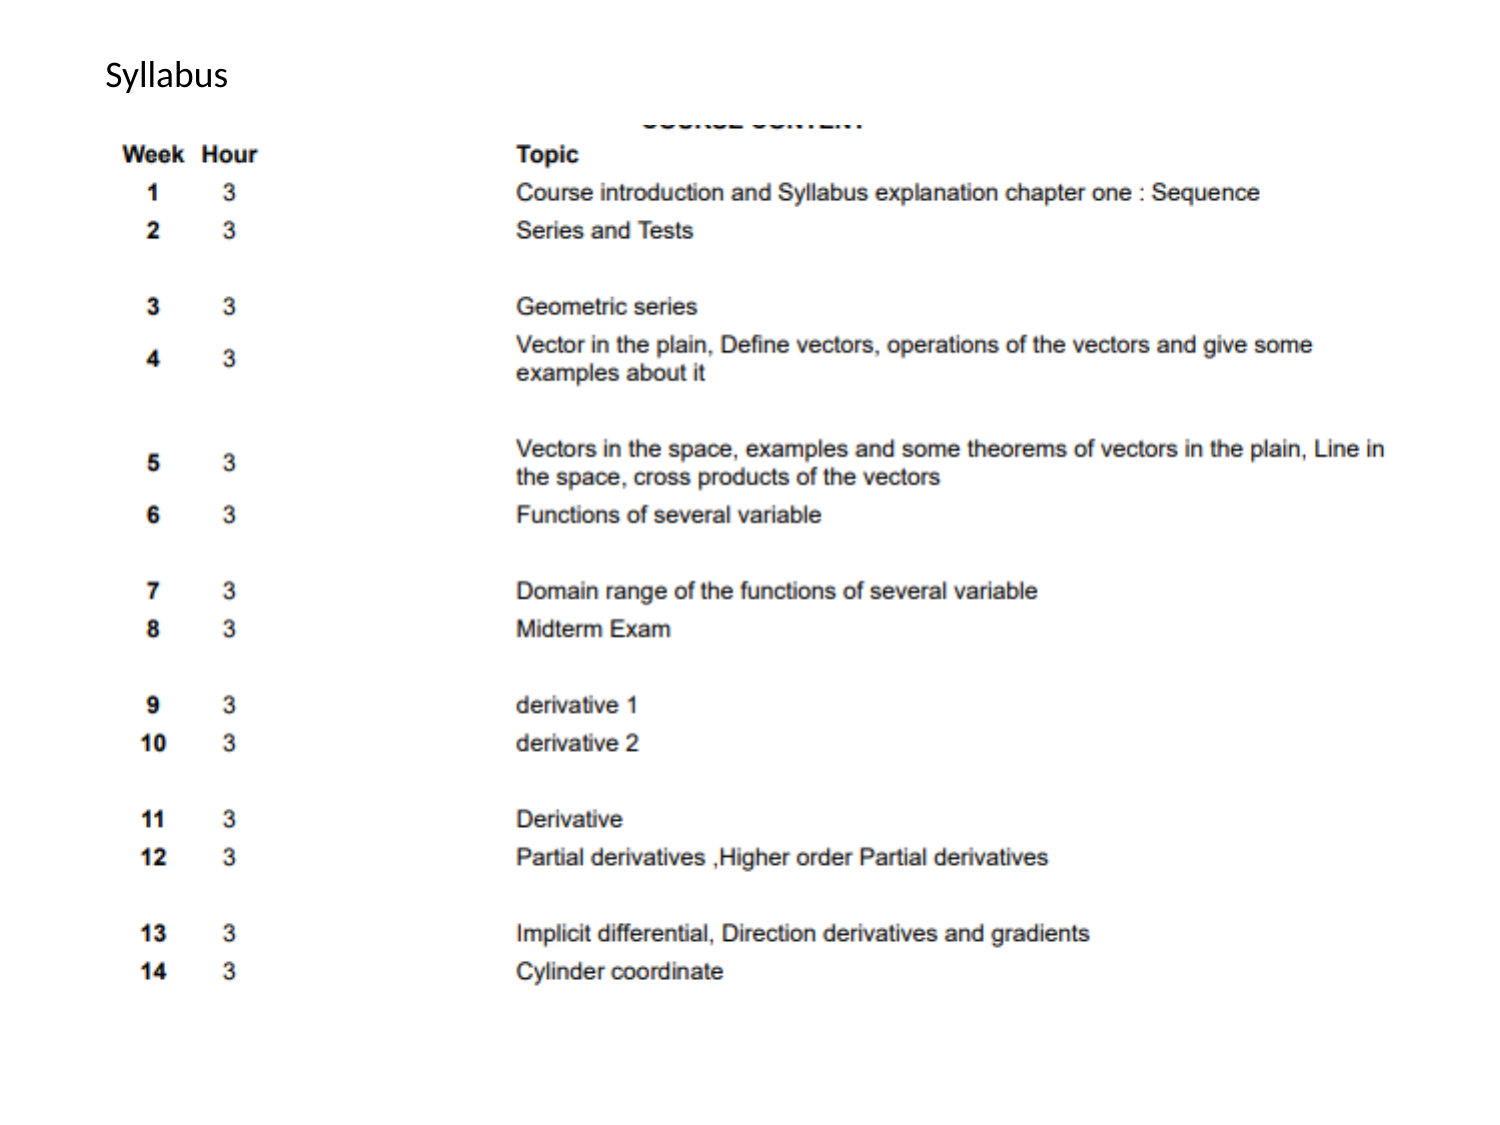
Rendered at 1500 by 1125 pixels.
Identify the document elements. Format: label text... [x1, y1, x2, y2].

text_box Syllabus [90, 42, 244, 103]
picture [111, 125, 1400, 1008]
